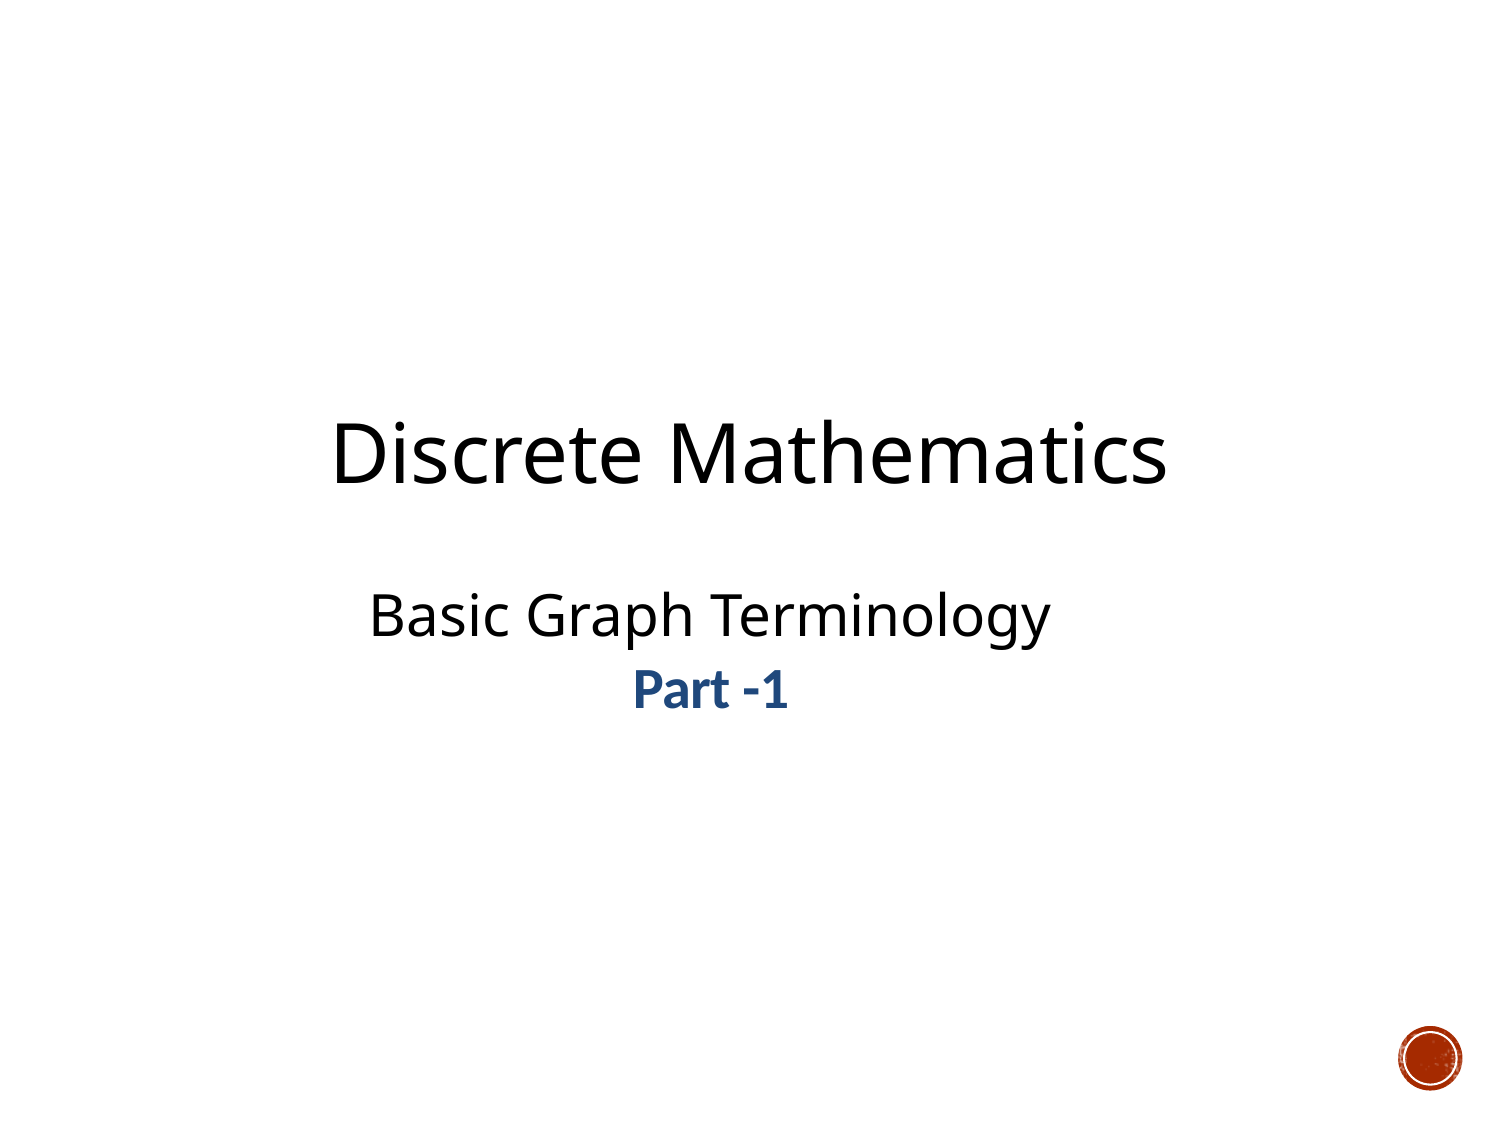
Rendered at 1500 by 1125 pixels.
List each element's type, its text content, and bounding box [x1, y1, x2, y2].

list Discrete Mathematics [112, 348, 1388, 988]
text_box Basic Graph Terminology Part -1 [324, 576, 1097, 721]
